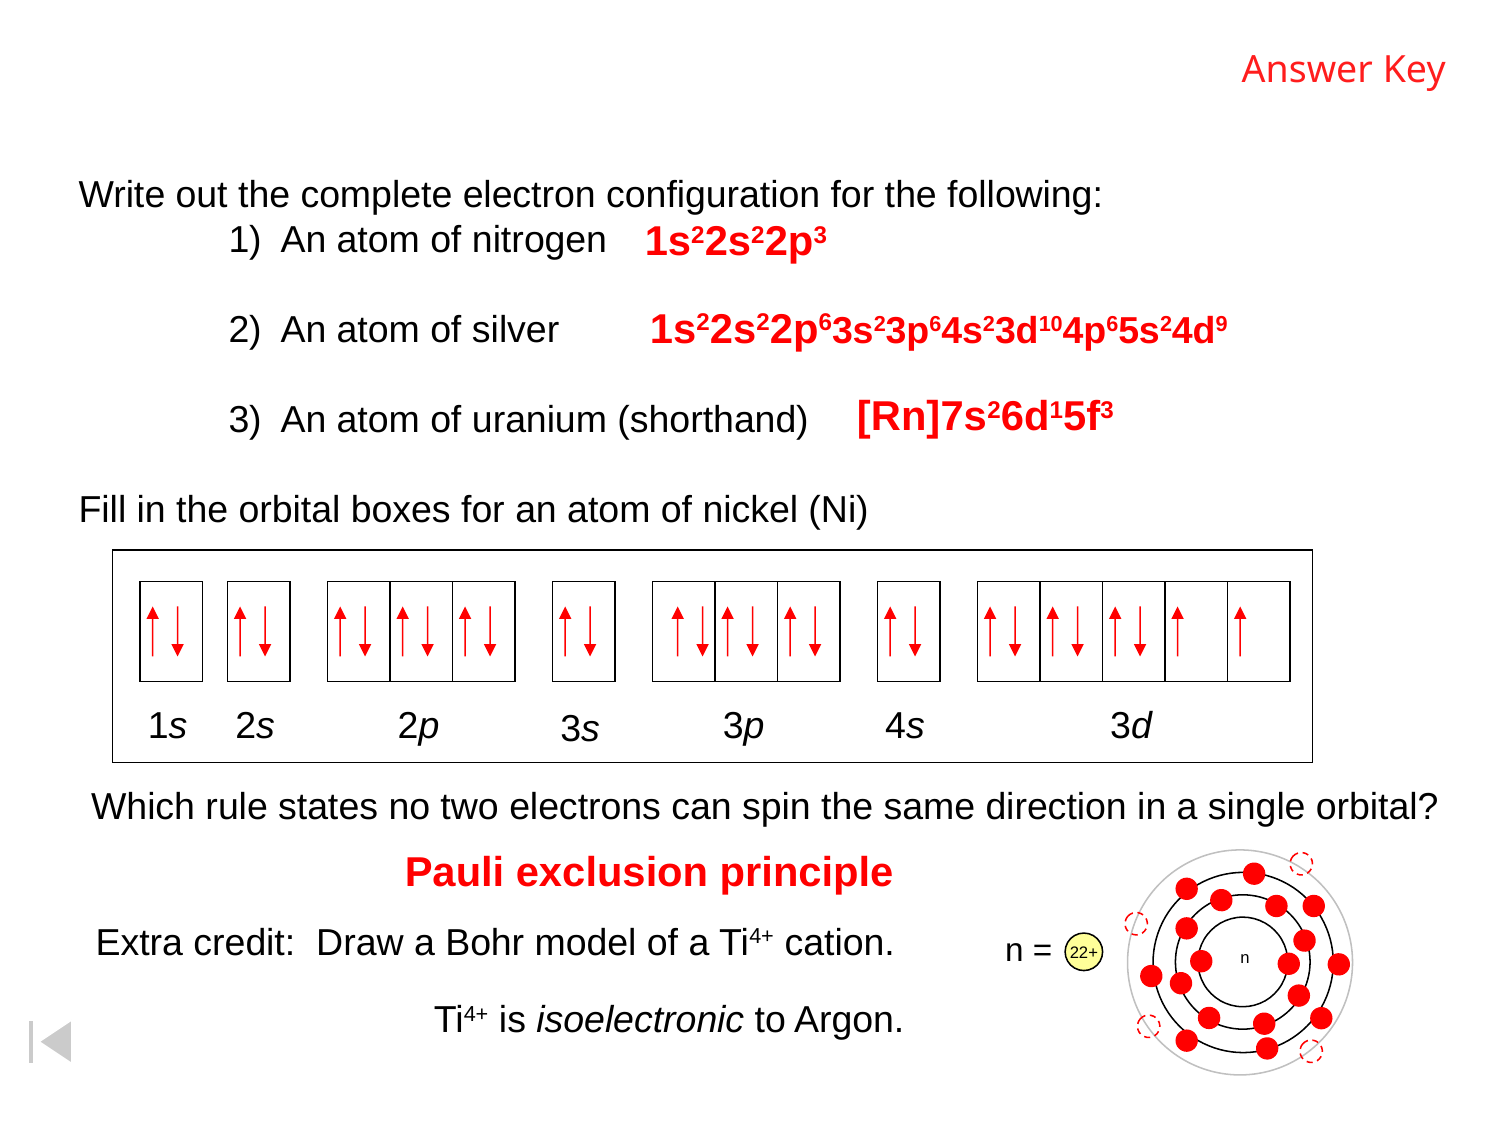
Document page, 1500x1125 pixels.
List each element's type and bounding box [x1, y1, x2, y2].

text_box [63, 162, 1243, 538]
text_box [1124, 849, 1353, 1075]
text_box [80, 910, 910, 971]
text_box [76, 774, 1454, 835]
text_box [0, 1012, 100, 1072]
text_box [390, 837, 909, 903]
text_box [1226, 37, 1461, 98]
text_box [419, 987, 920, 1048]
text_box [990, 920, 1103, 976]
text_box [112, 549, 1313, 763]
